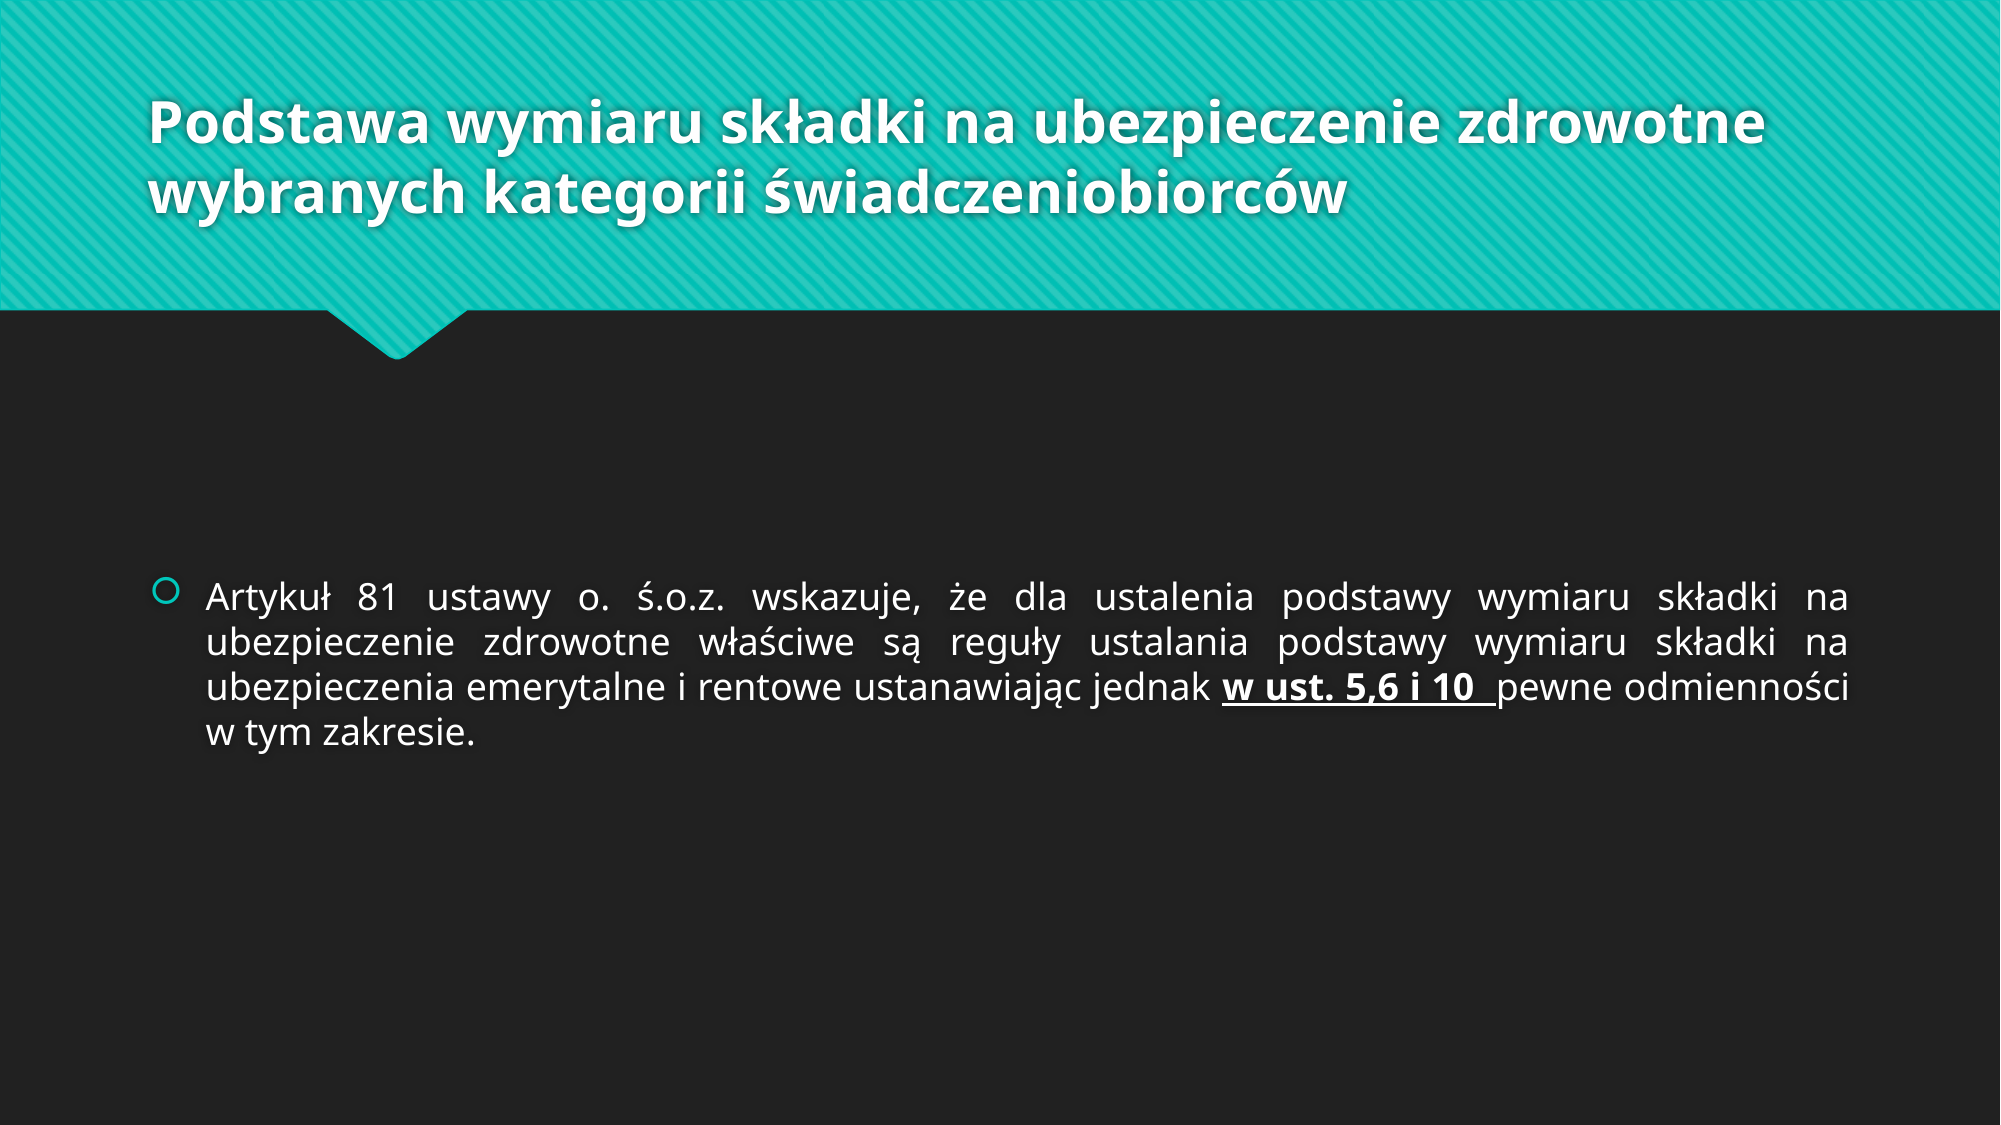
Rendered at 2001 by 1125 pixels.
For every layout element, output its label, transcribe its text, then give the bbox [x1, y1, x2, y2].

list Artykuł 81 ustawy o. ś.o.z. wskazuje, że dla ustalenia podstawy wymiaru składki na ubezpieczenie zdrowotne właściwe są reguły ustalania podstawy wymiaru składki na ubezpieczenia emerytalne i rentowe ustanawiając jednak w ust. 5,6 i 10 pewne odmienności w tym zakresie. [134, 364, 1866, 962]
title Podstawa wymiaru składki na ubezpieczenie zdrowotne wybranych kategorii świadczeniobiorców [132, 73, 1868, 233]
